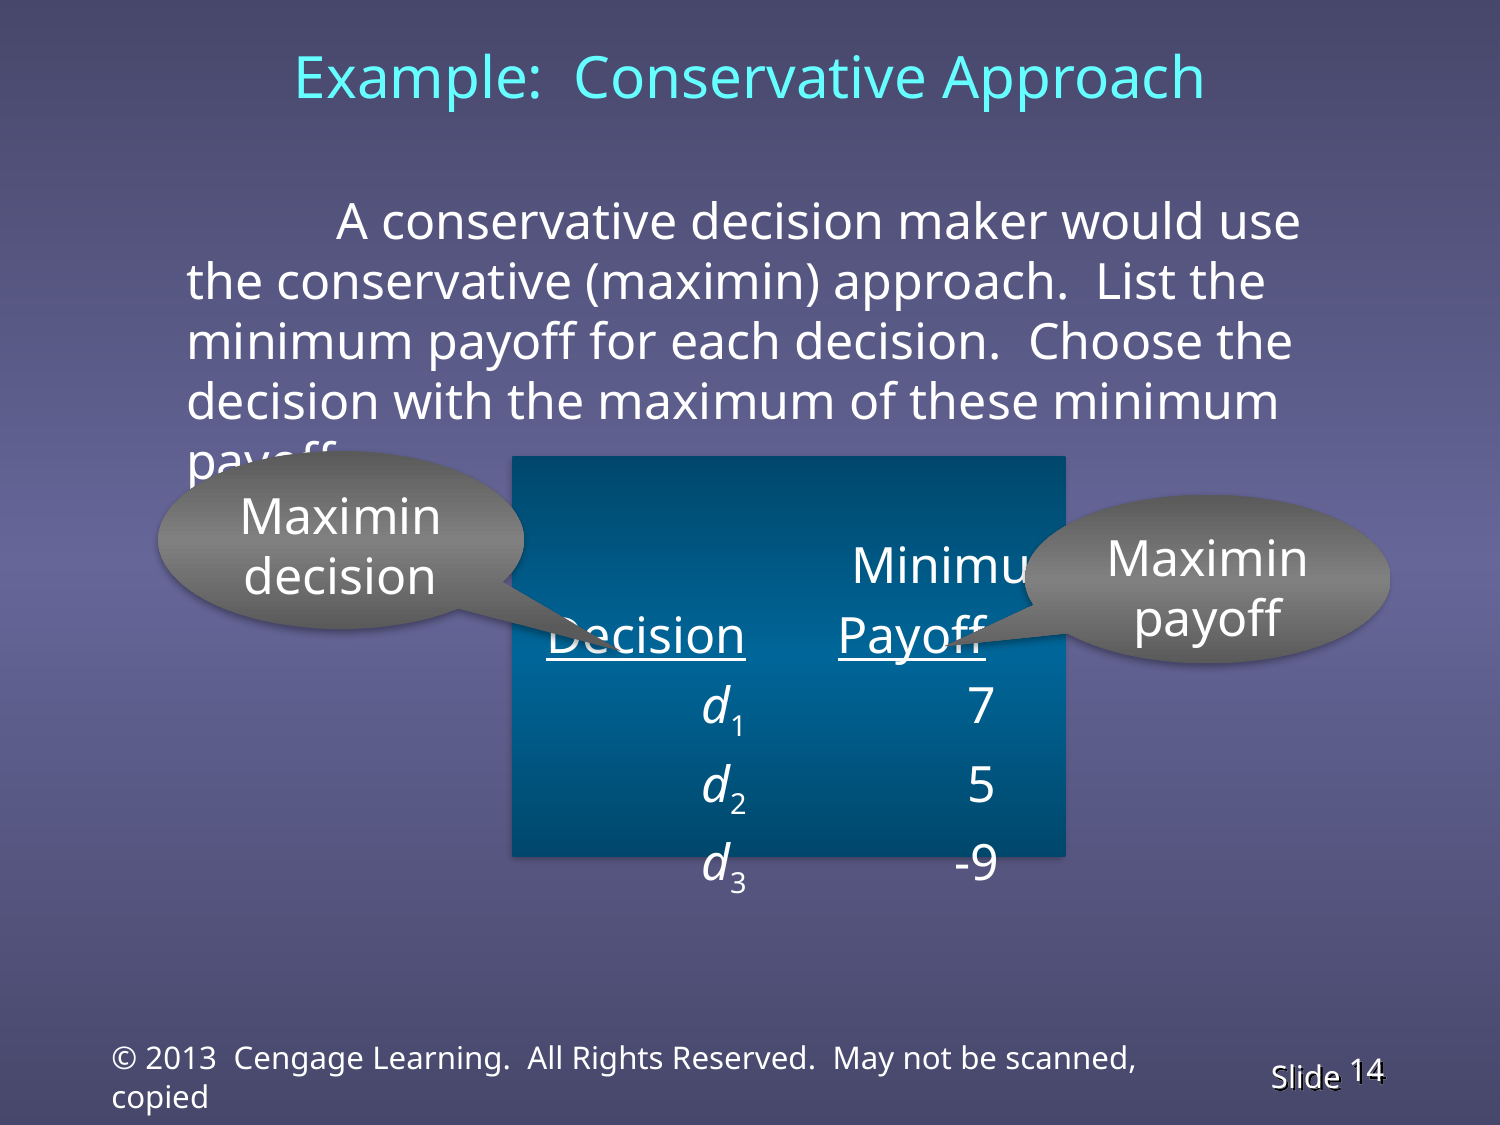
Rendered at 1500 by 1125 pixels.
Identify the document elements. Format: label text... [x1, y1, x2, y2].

title Example: Conservative Approach [112, 8, 1388, 143]
text_box [512, 848, 1066, 857]
text_box Maximin payoff [945, 494, 1391, 664]
text_box Maximin decision [158, 450, 622, 652]
list A conservative decision maker would use the conservative (maximin) approach. List the minimum payoff for each decision. Choose the decision with the maximum of these minimum payoffs. Minimum Decision Payoff d1 7 d2 5 d3 -9 [114, 181, 1405, 848]
